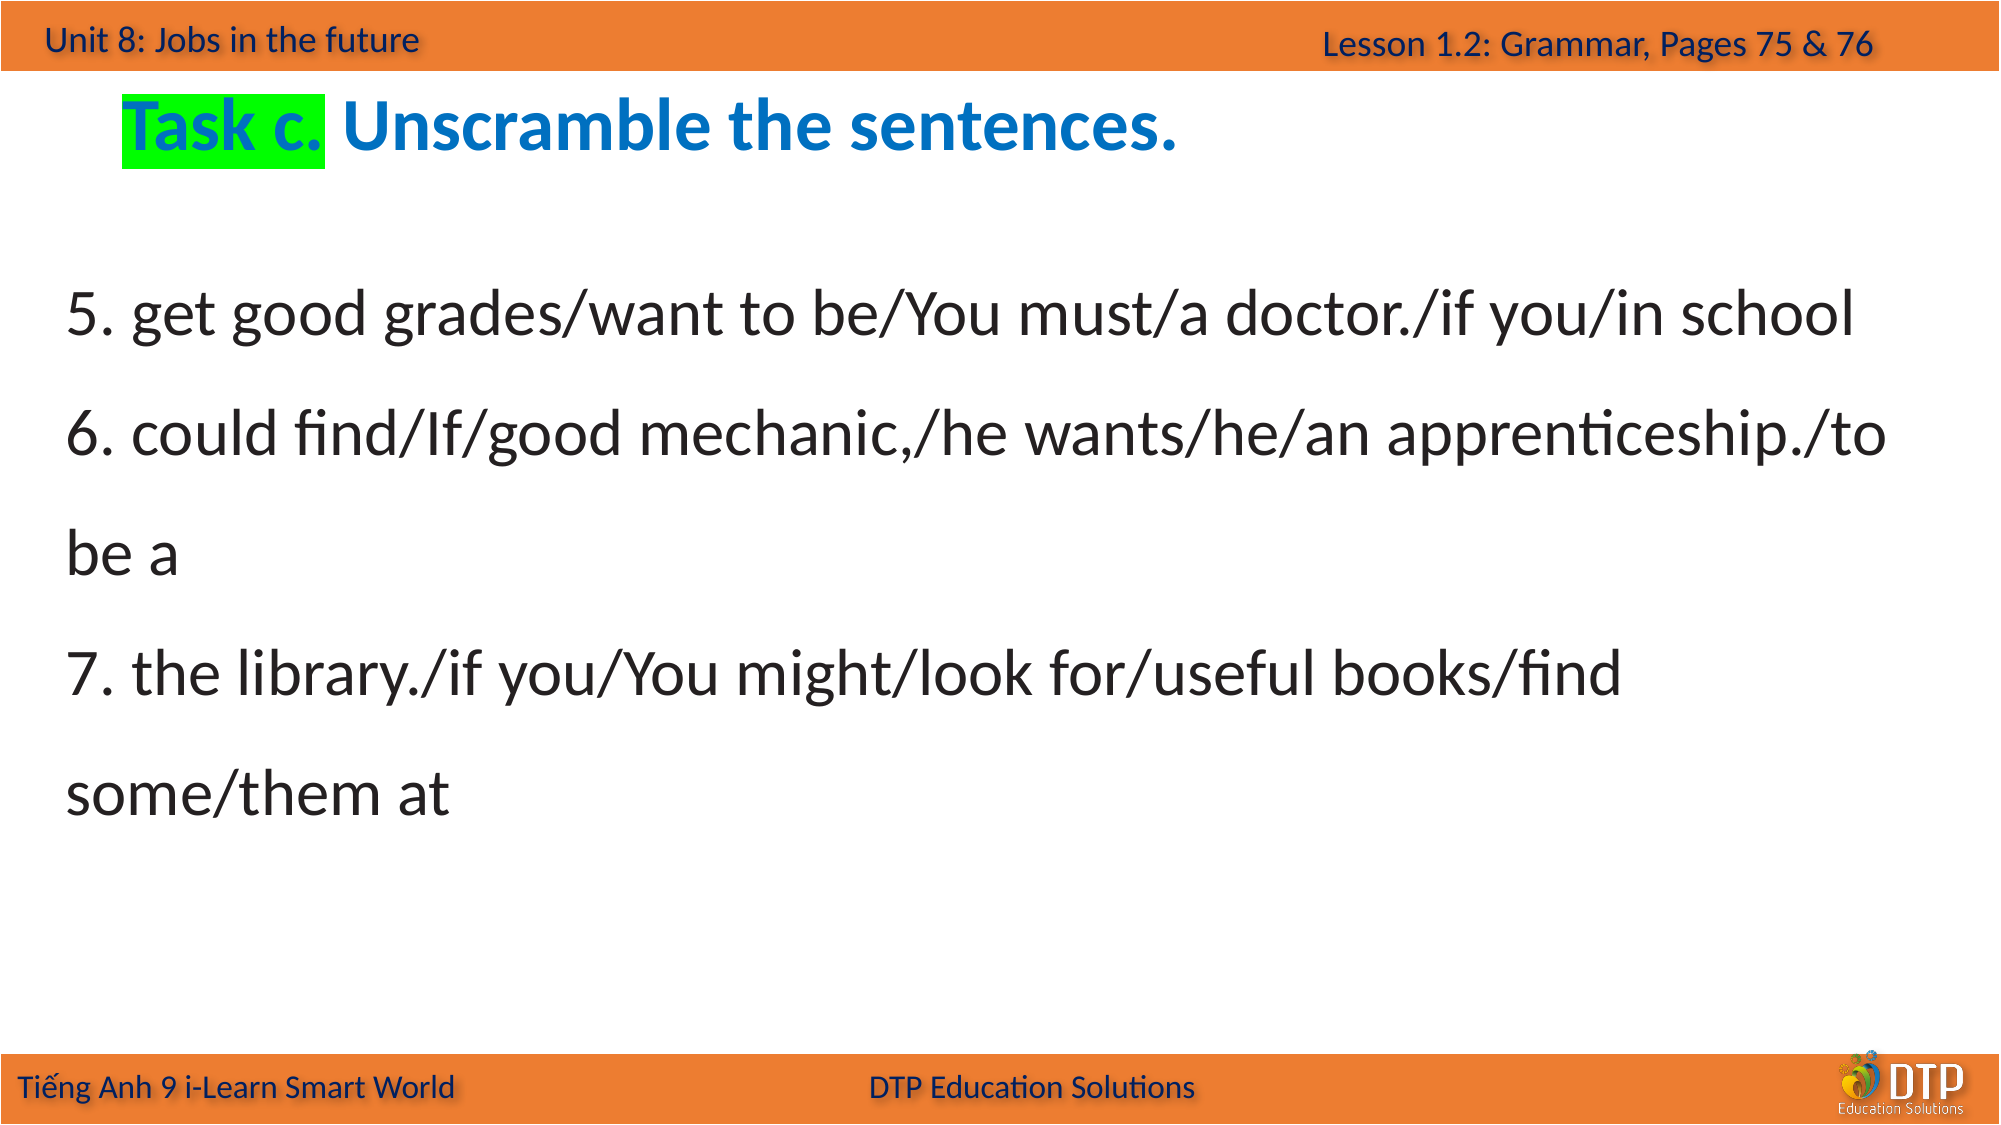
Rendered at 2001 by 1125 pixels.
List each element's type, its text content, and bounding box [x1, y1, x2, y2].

text_box Task c. Unscramble the sentences. [107, 67, 1497, 173]
picture [1839, 1050, 1963, 1114]
text_box 5. get good grades/want to be/You must/a doctor./if you/in school 6. could find/If/good mechanic,/he wants/he/an apprenticeship./to be a 7. the library./if you/You might/look for/useful books/find some/them at [51, 221, 1949, 836]
